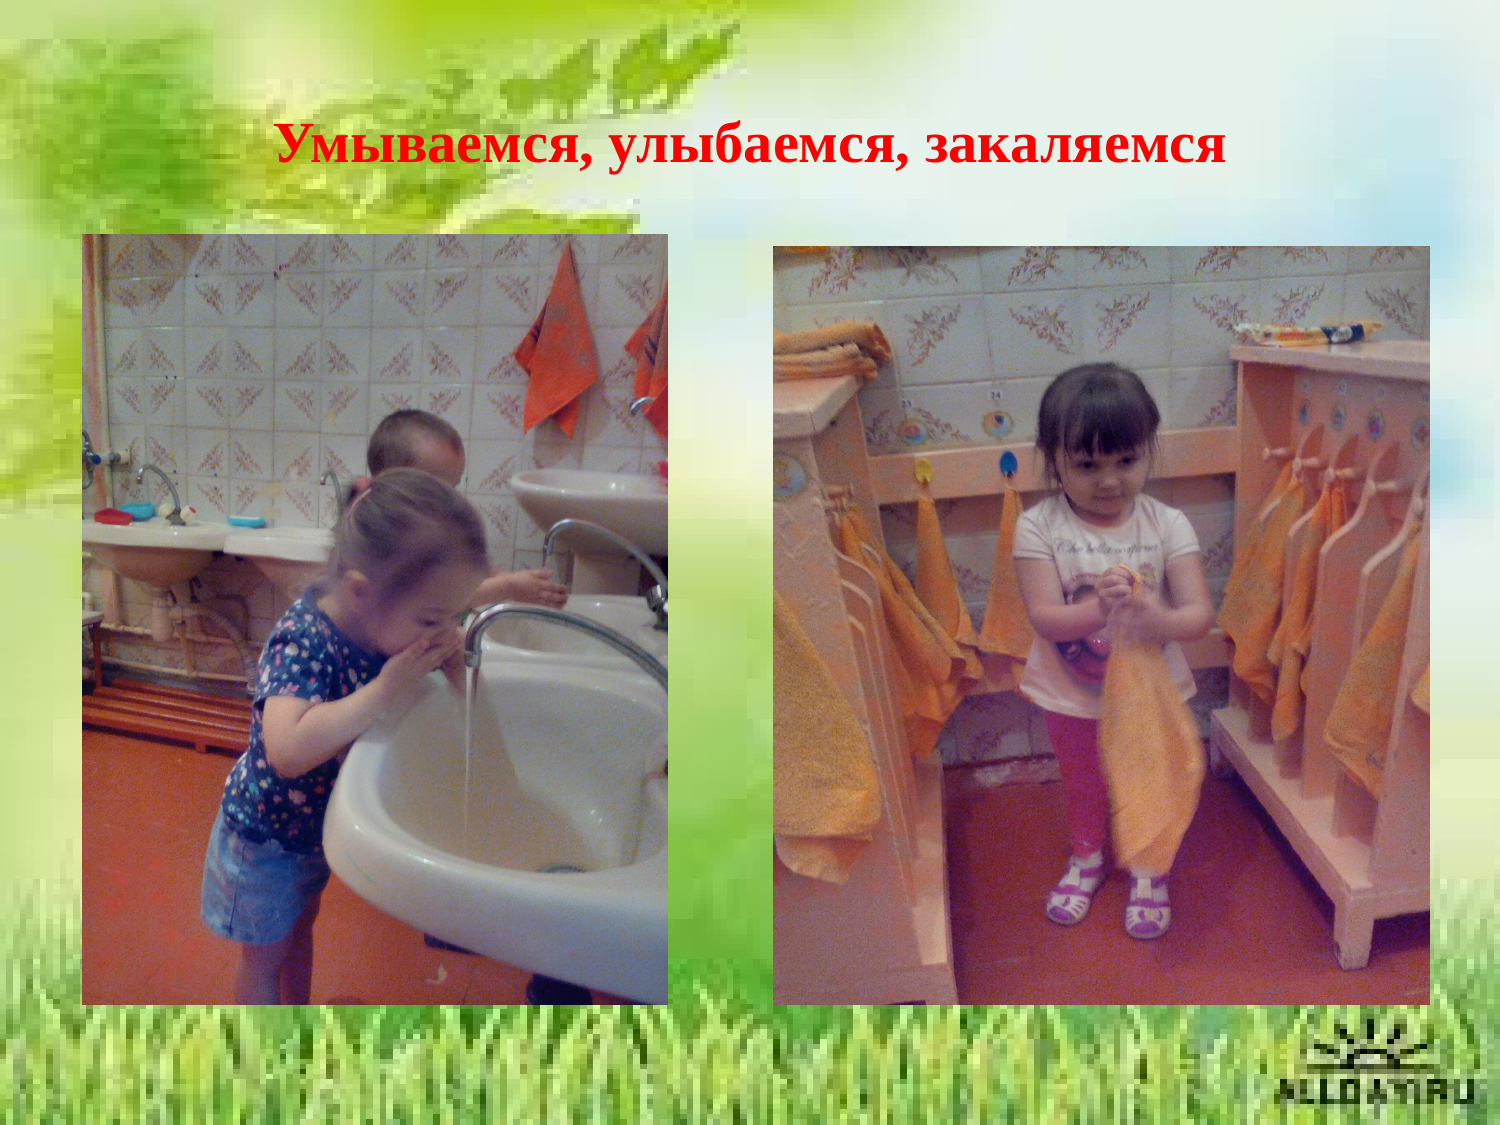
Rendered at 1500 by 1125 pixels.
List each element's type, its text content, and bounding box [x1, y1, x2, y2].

picture [0, 0, 1500, 1125]
title Умываемся, улыбаемся, закаляемся [75, 45, 1425, 233]
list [81, 234, 669, 1006]
